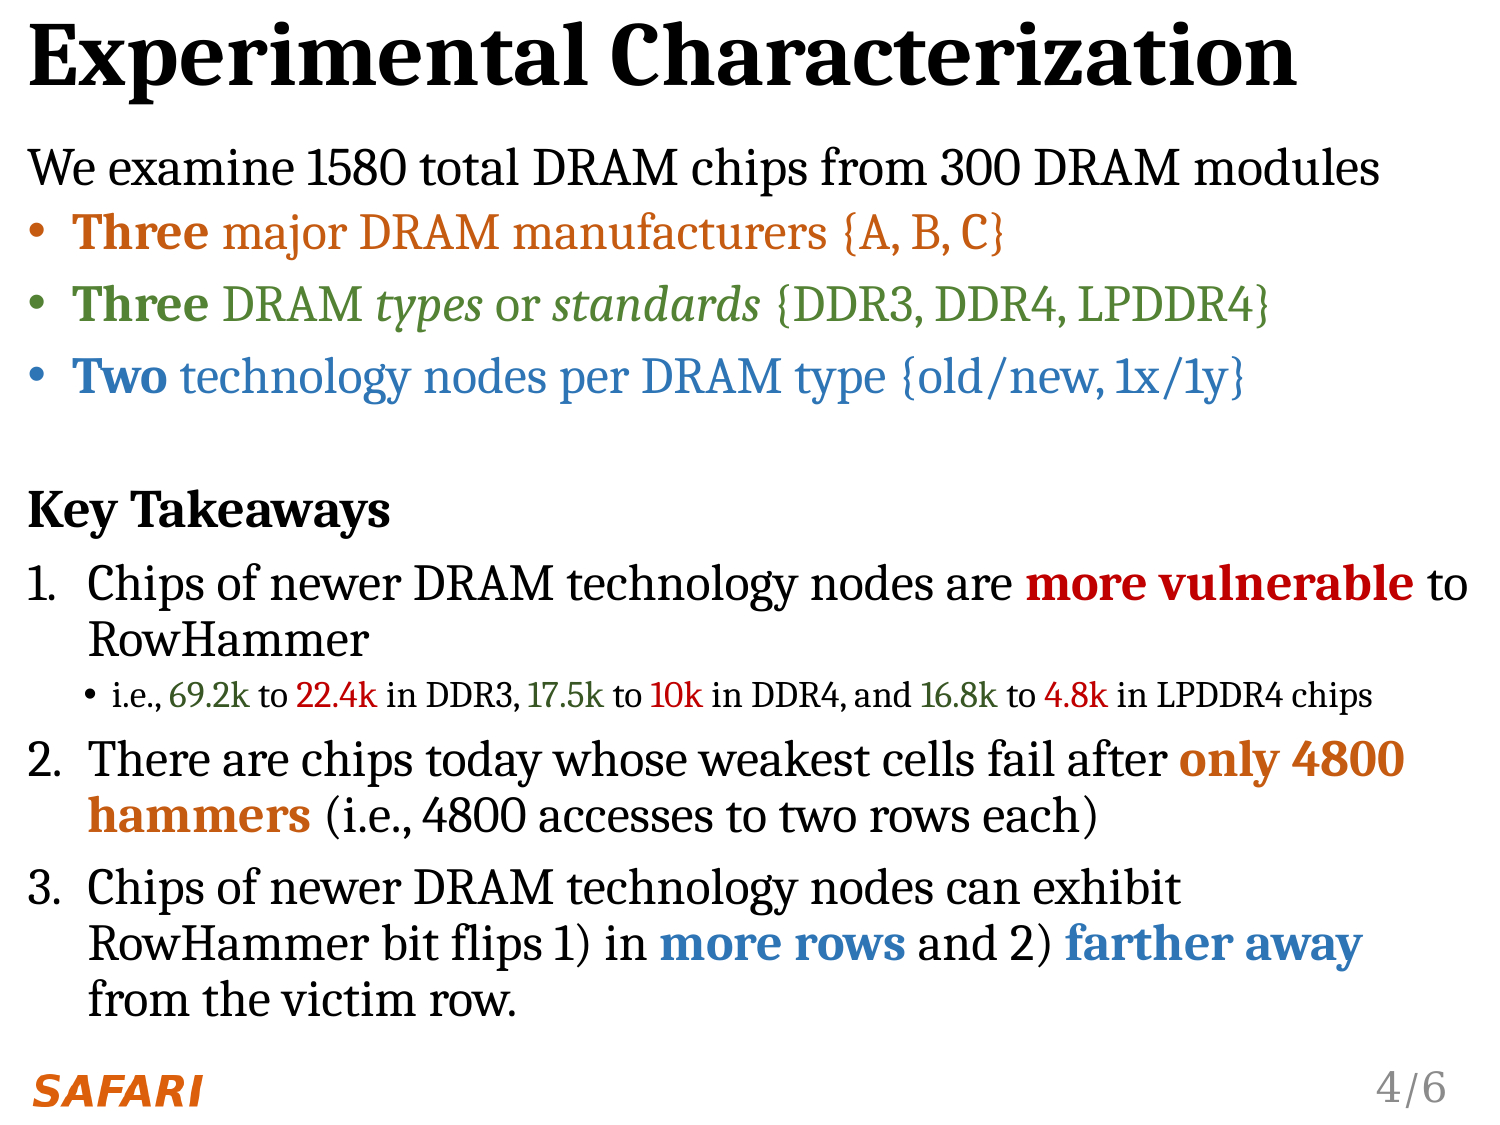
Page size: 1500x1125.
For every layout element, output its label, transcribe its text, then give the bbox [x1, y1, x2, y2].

list We examine 1580 total DRAM chips from 300 DRAM modules Three major DRAM manufacturers {A, B, C} Three DRAM types or standards {DDR3, DDR4, LPDDR4} Two technology nodes per DRAM type {old/new, 1x/1y} Key Takeaways Chips of newer DRAM technology nodes are more vulnerable to RowHammer i.e., 69.2k to 22.4k in DDR3, 17.5k to 10k in DDR4, and 16.8k to 4.8k in LPDDR4 chips There are chips today whose weakest cells fail after only 4800 hammers (i.e., 4800 accesses to two rows each) Chips of newer DRAM technology nodes can exhibit RowHammer bit flips 1) in more rows and 2) farther away from the victim row. [12, 130, 1488, 1061]
title Experimental Characterization [12, 0, 1500, 165]
text_box 4/6 [1299, 1056, 1463, 1117]
picture [31, 1065, 209, 1117]
